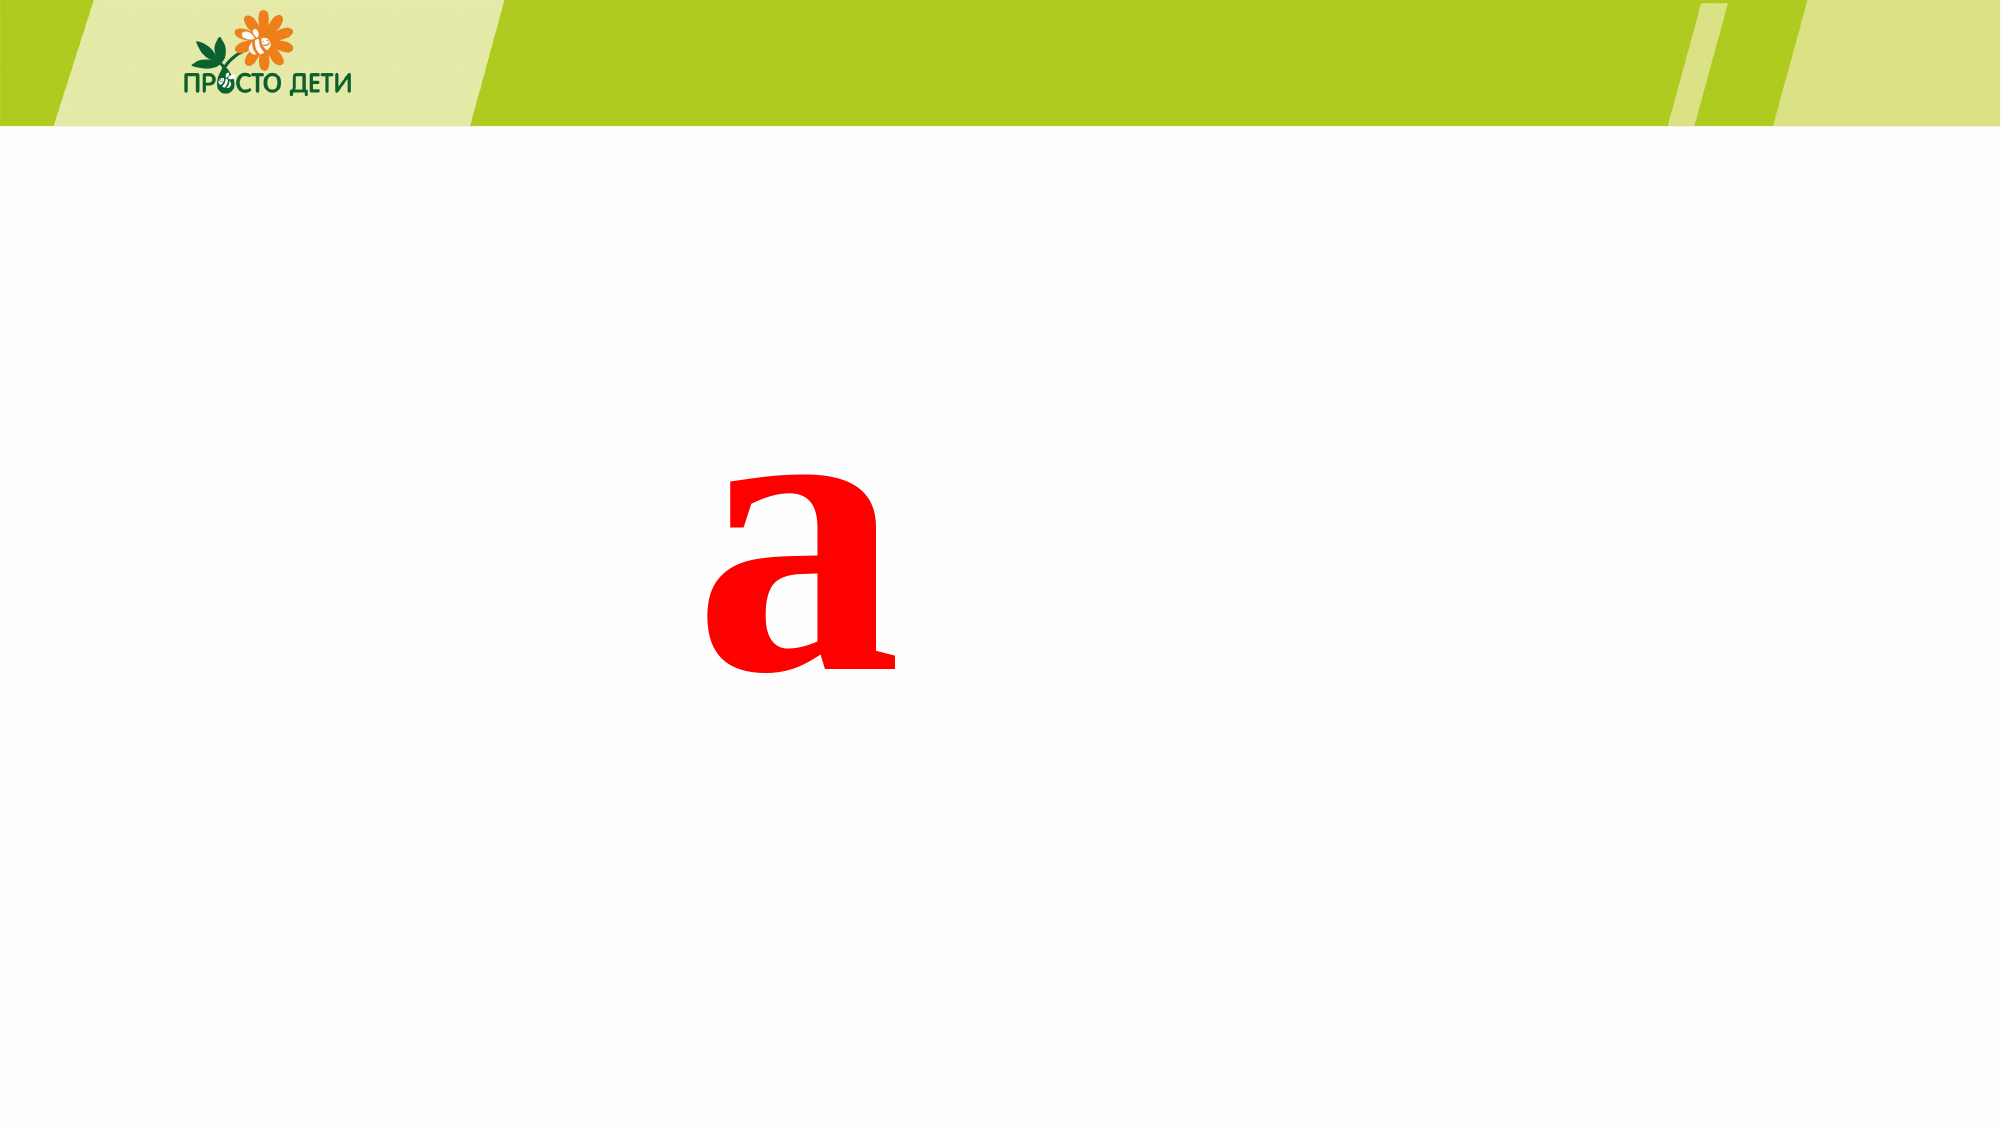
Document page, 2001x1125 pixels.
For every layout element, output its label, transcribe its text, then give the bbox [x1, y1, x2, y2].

picture [0, 0, 2001, 1125]
list а [477, 303, 1120, 776]
